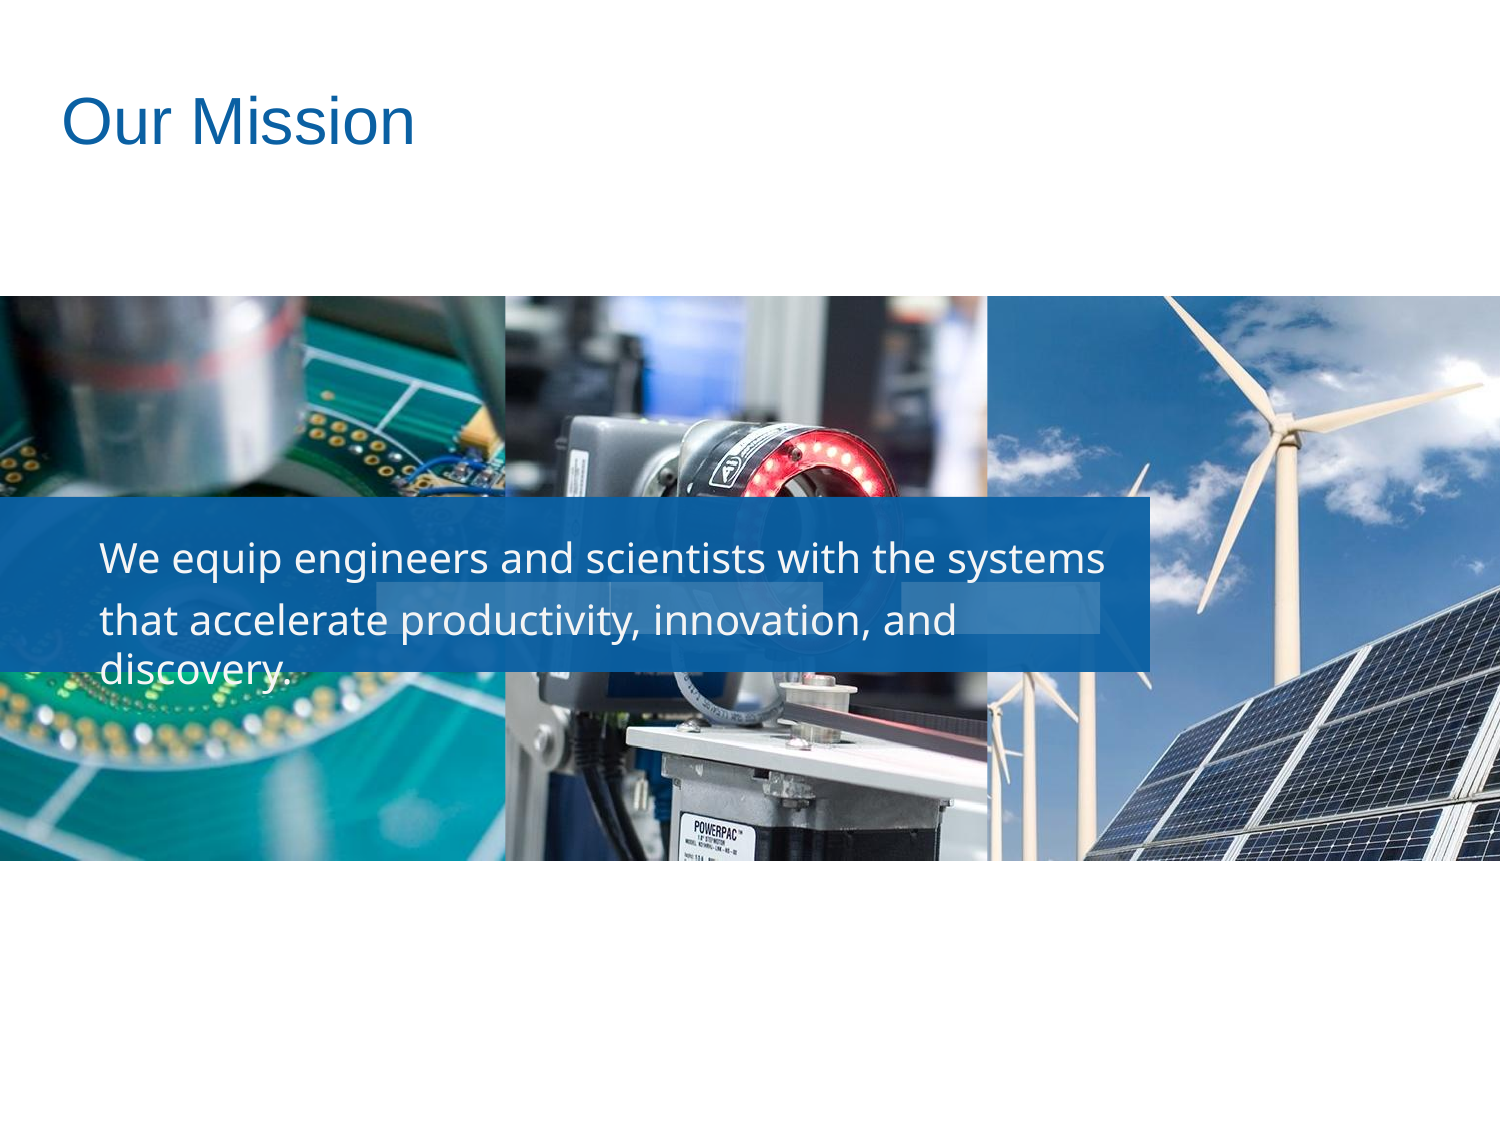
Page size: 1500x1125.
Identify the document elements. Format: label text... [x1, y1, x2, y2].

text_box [0, 296, 1500, 861]
title Our Mission [46, 38, 1387, 197]
